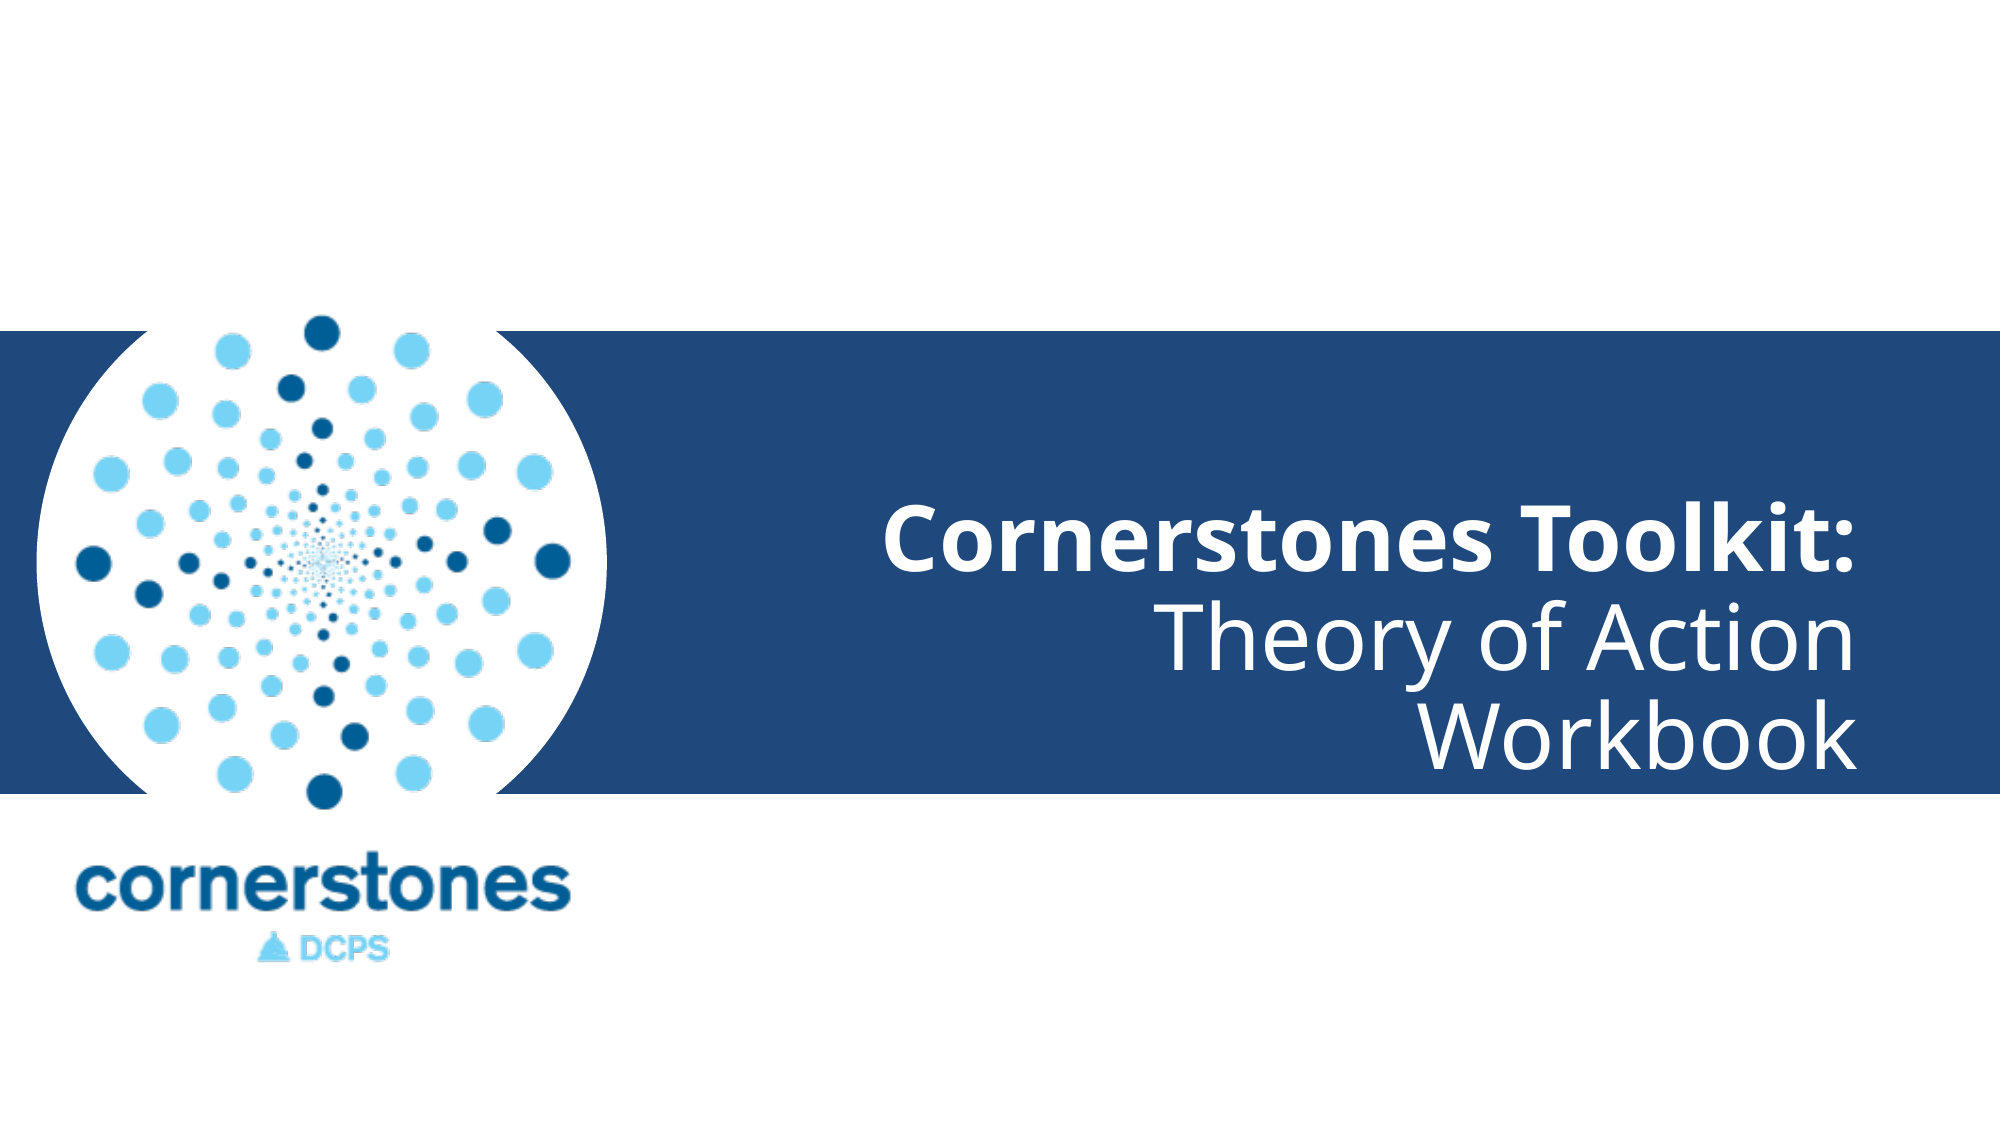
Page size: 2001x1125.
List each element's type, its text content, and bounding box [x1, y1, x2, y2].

title Cornerstones Toolkit: Theory of Action Workbook [689, 472, 1880, 694]
picture [0, 214, 663, 1045]
text_box [663, 331, 2000, 794]
